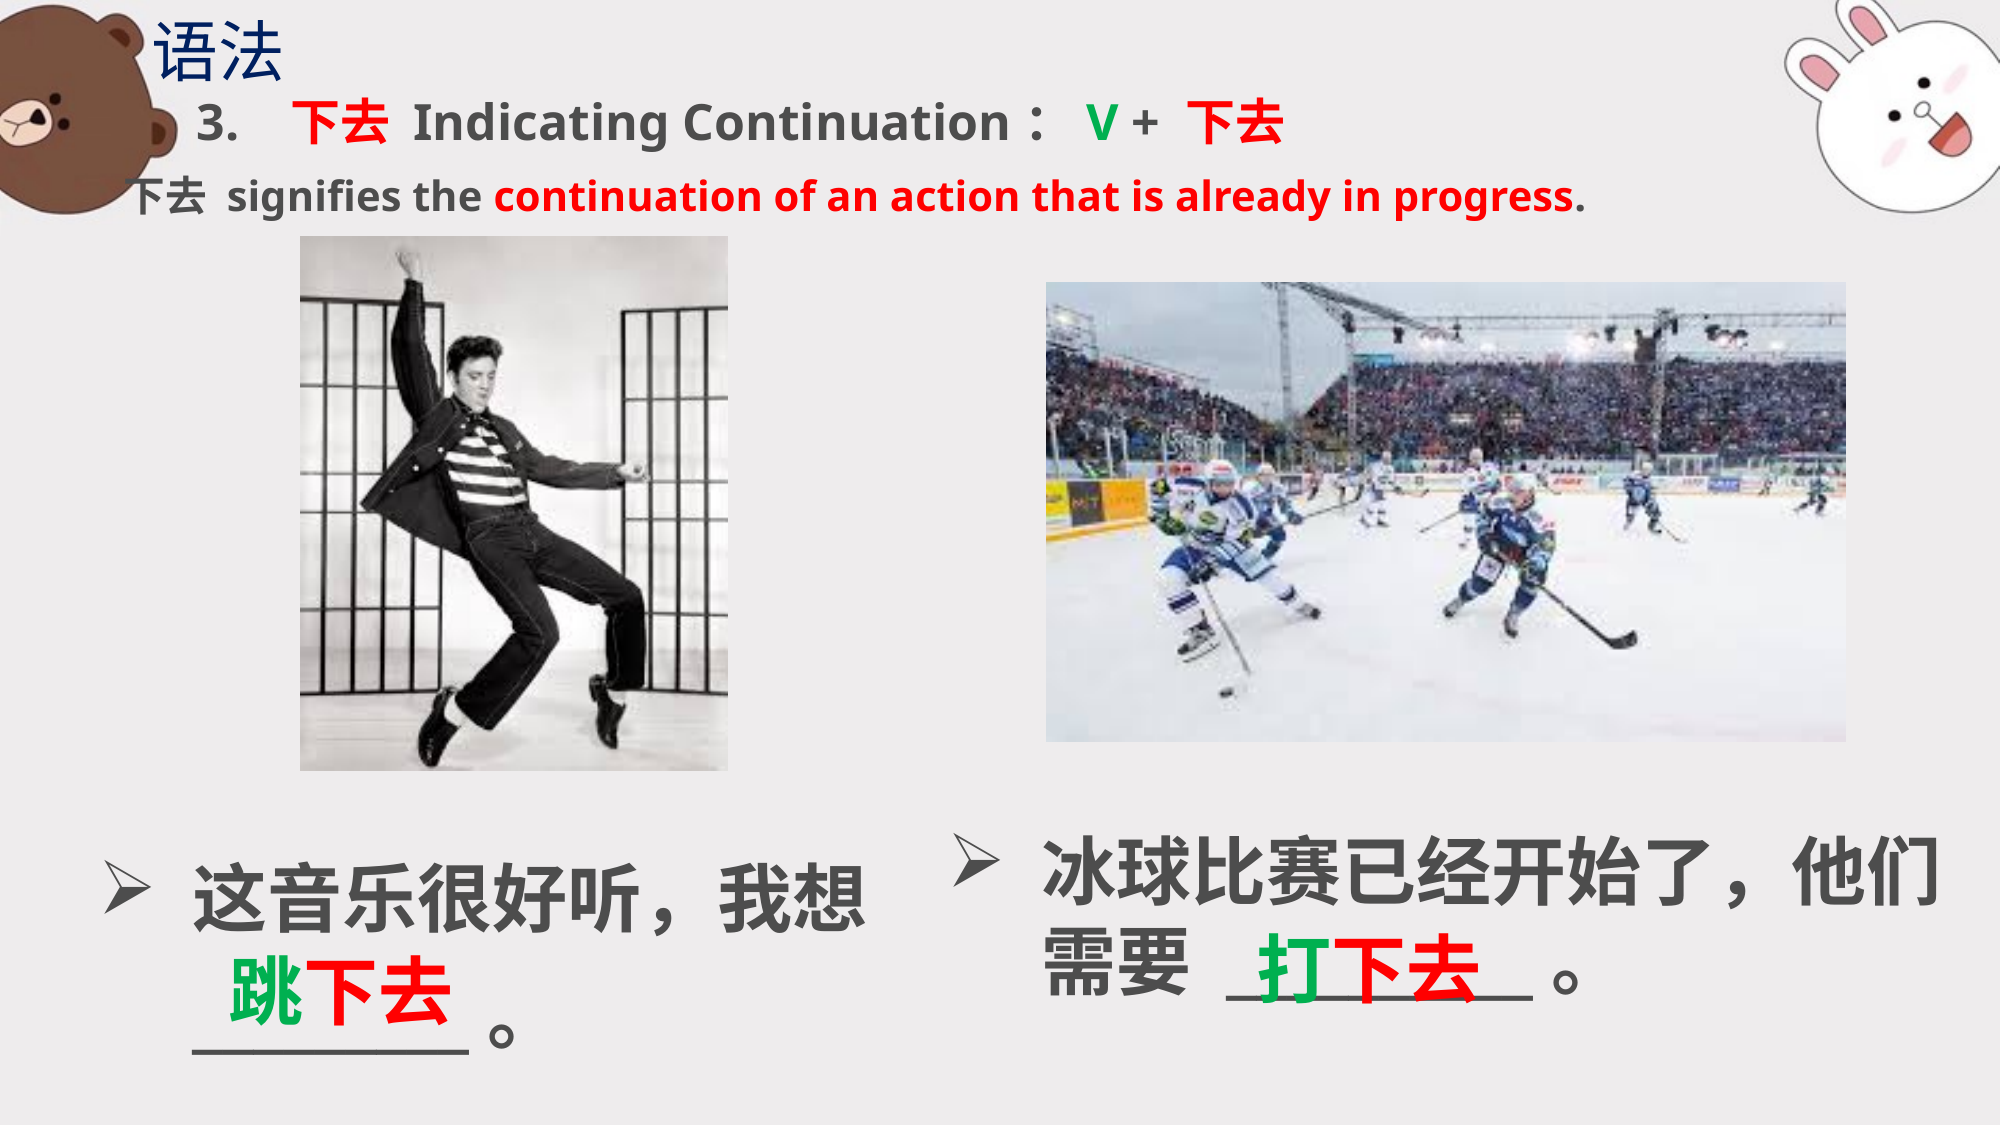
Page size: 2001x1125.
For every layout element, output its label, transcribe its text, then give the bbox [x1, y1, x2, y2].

text_box 冰球比赛已经开始了，他们需要 __________。 [932, 817, 1978, 1012]
text_box 跳下去 [213, 928, 469, 1043]
text_box 这音乐很好听，我想_________。 [84, 817, 982, 1066]
text_box 打下去 [1242, 906, 1497, 1021]
text_box 3. 下去 Indicating Continuation：V + 下去 [181, 82, 1300, 158]
text_box 语法 [69, 1, 368, 97]
picture [0, 0, 2000, 1125]
text_box 下去 signifies the continuation of an action that is already in progress. [109, 162, 1602, 227]
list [299, 236, 728, 771]
